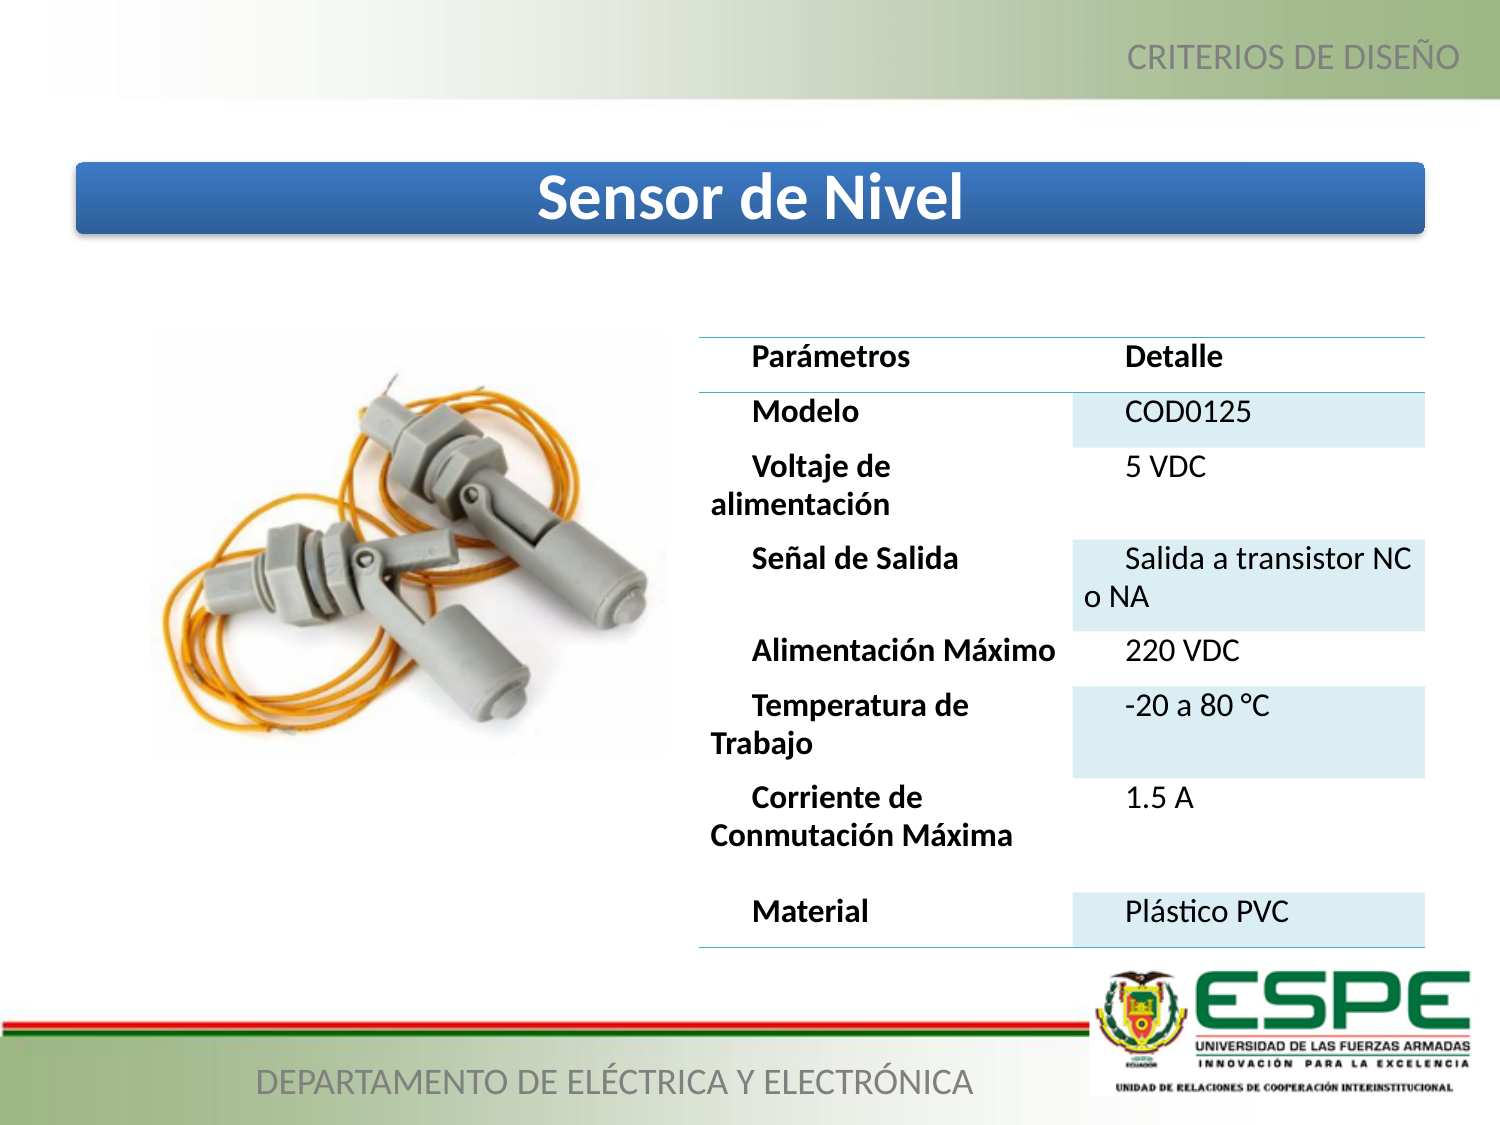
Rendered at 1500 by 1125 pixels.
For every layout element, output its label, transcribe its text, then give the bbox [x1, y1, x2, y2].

picture [0, 0, 1500, 1125]
text_box CRITERIOS DE DISEÑO [724, 24, 1475, 85]
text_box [74, 112, 1426, 951]
text_box DEPARTAMENTO DE ELÉCTRICA Y ELECTRÓNICA [127, 1049, 1103, 1110]
